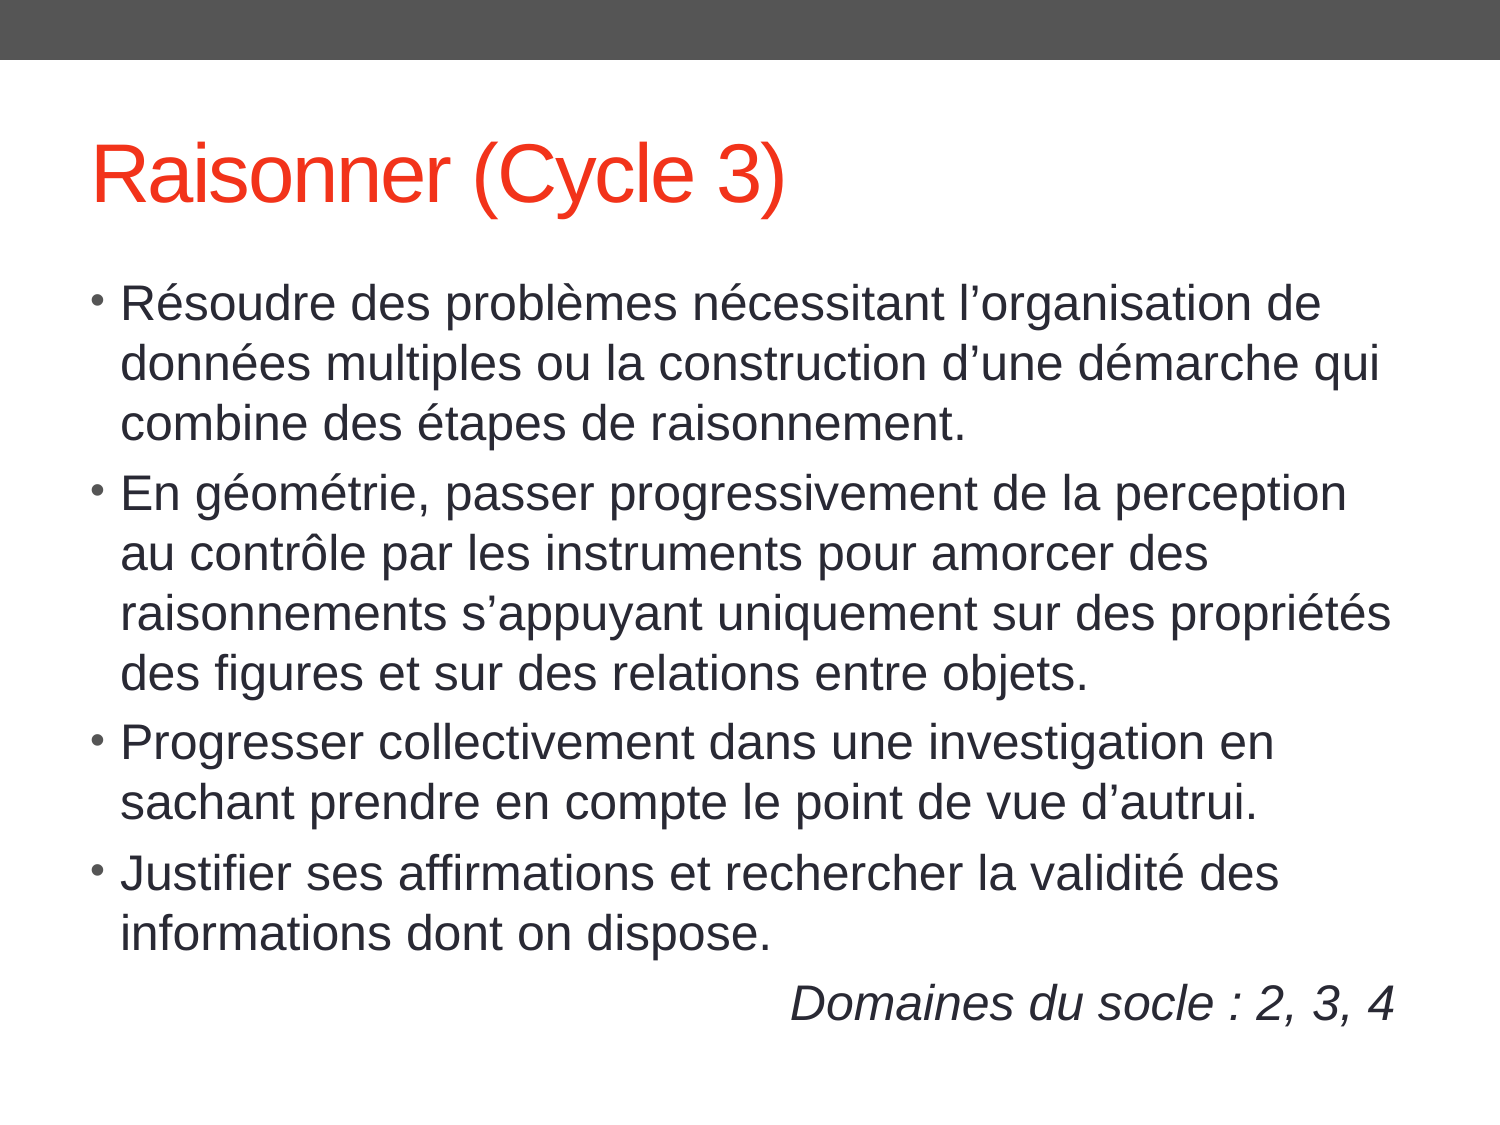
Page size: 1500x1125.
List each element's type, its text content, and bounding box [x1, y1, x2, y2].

list Résoudre des problèmes nécessitant l’organisation de données multiples ou la construction d’une démarche qui combine des étapes de raisonnement. En géométrie, passer progressivement de la perception au contrôle par les instruments pour amorcer des raisonnements s’appuyant uniquement sur des propriétés des figures et sur des relations entre objets. Progresser collectivement dans une investigation en sachant prendre en compte le point de vue d’autrui. Justifier ses affirmations et rechercher la validité des informations dont on dispose. Domaines du socle : 2, 3, 4 [75, 262, 1425, 1063]
title Raisonner (Cycle 3) [75, 87, 1425, 250]
